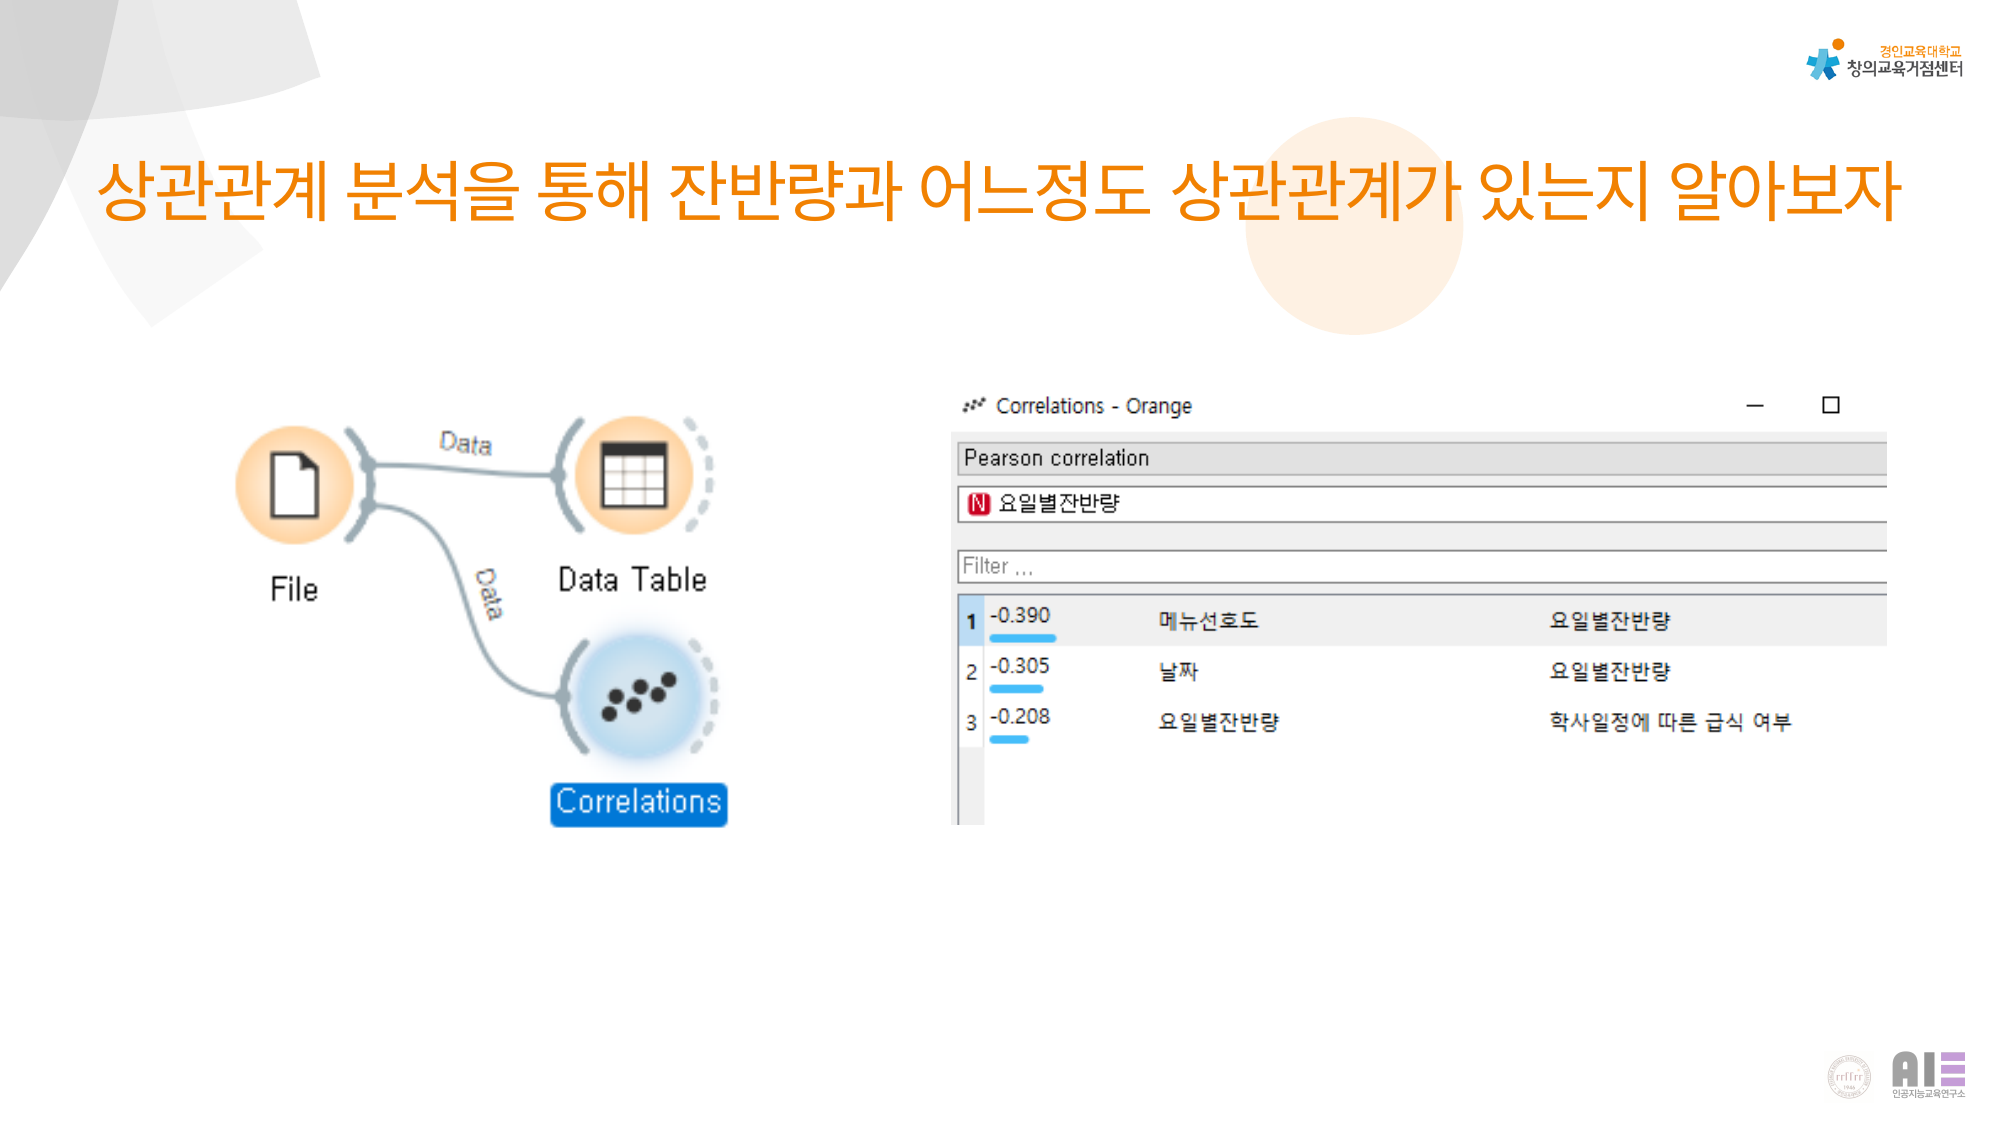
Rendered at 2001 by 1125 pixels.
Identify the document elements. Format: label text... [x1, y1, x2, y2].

picture [1803, 36, 1967, 83]
picture [197, 385, 780, 860]
text_box 상관관계 분석을 통해 잔반량과 어느정도 상관관계가 있는지 알아보자 [81, 142, 1919, 238]
picture [951, 385, 1888, 825]
